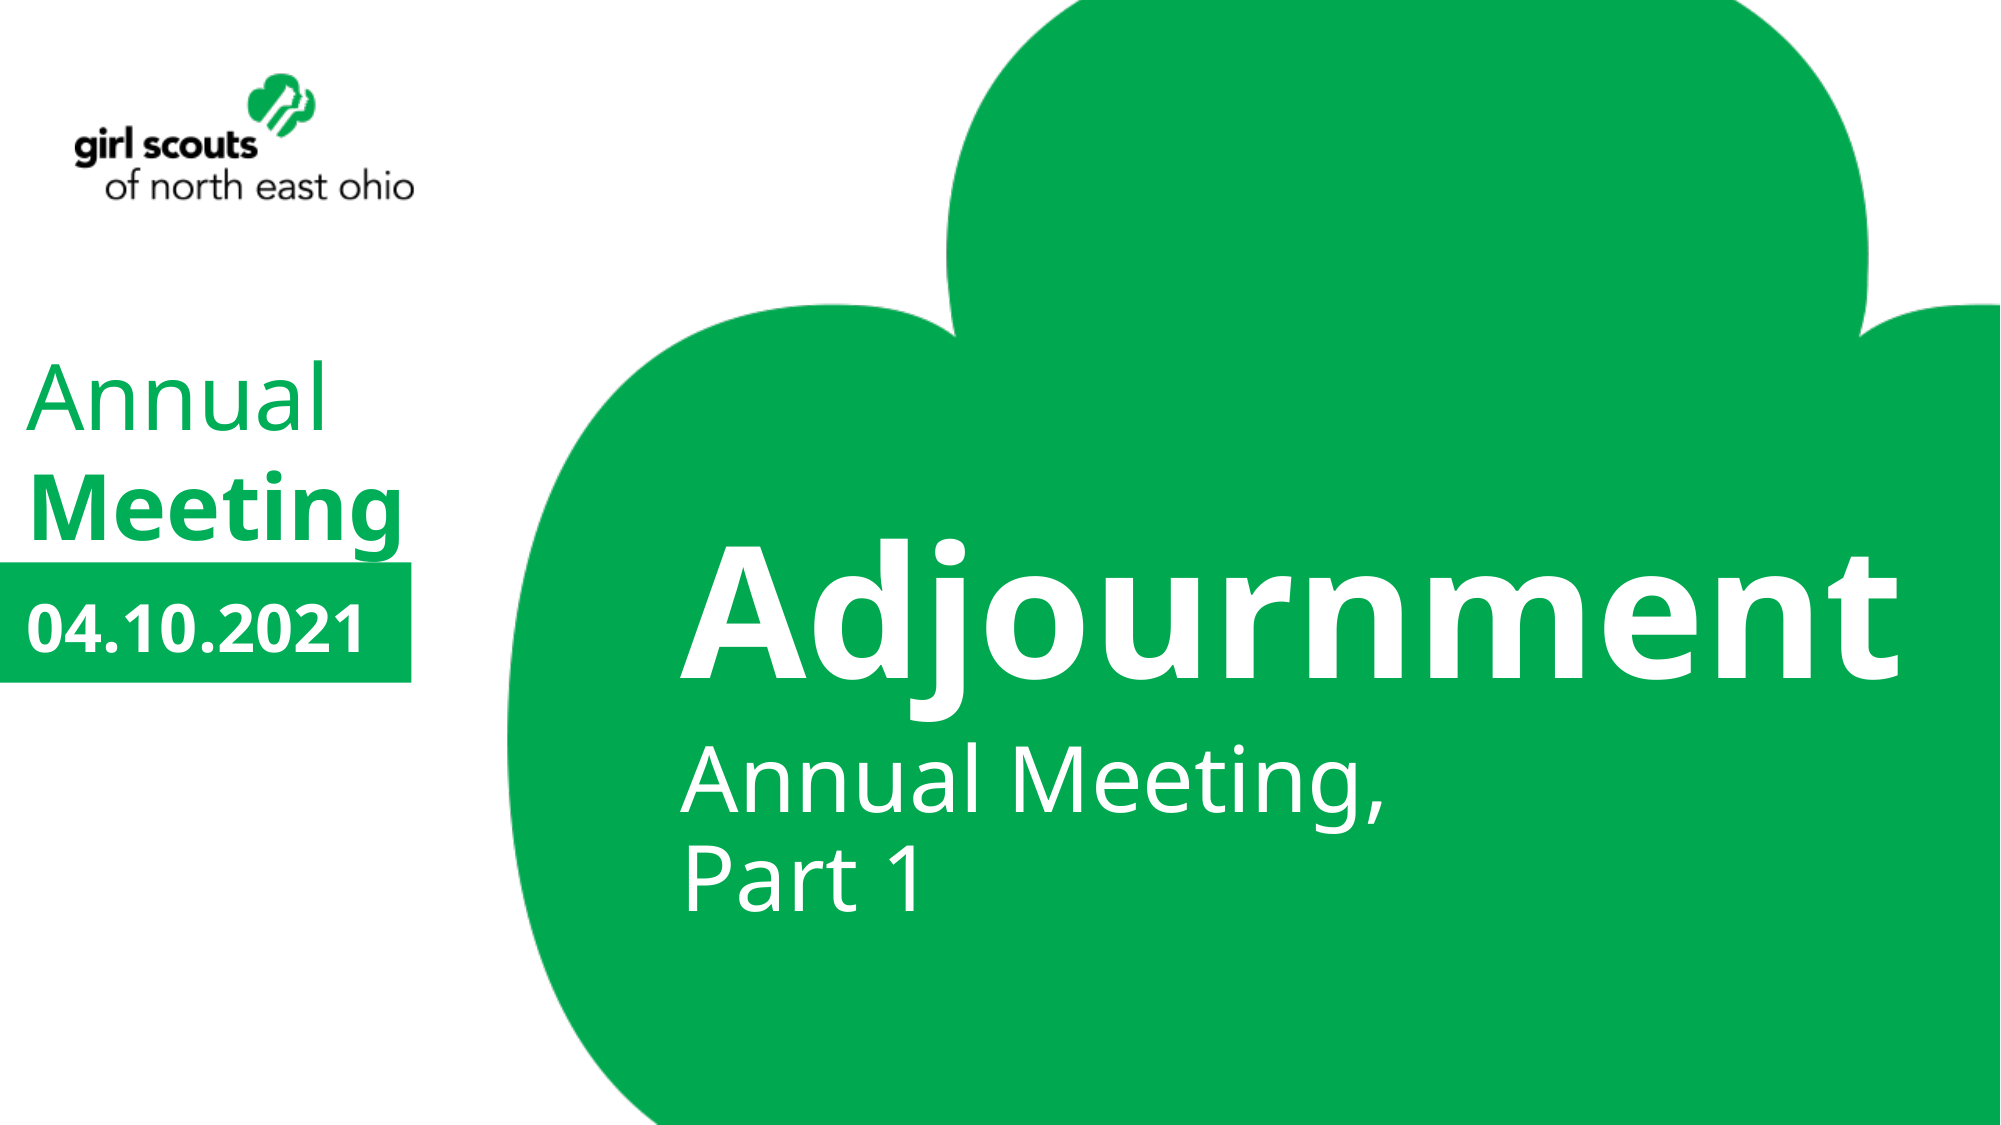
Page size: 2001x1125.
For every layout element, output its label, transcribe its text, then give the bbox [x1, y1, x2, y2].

picture [366, 500, 386, 530]
list Annual Meeting, Part 1 [665, 725, 1574, 862]
title Adjournment [665, 534, 1988, 726]
picture [0, 0, 2000, 1125]
